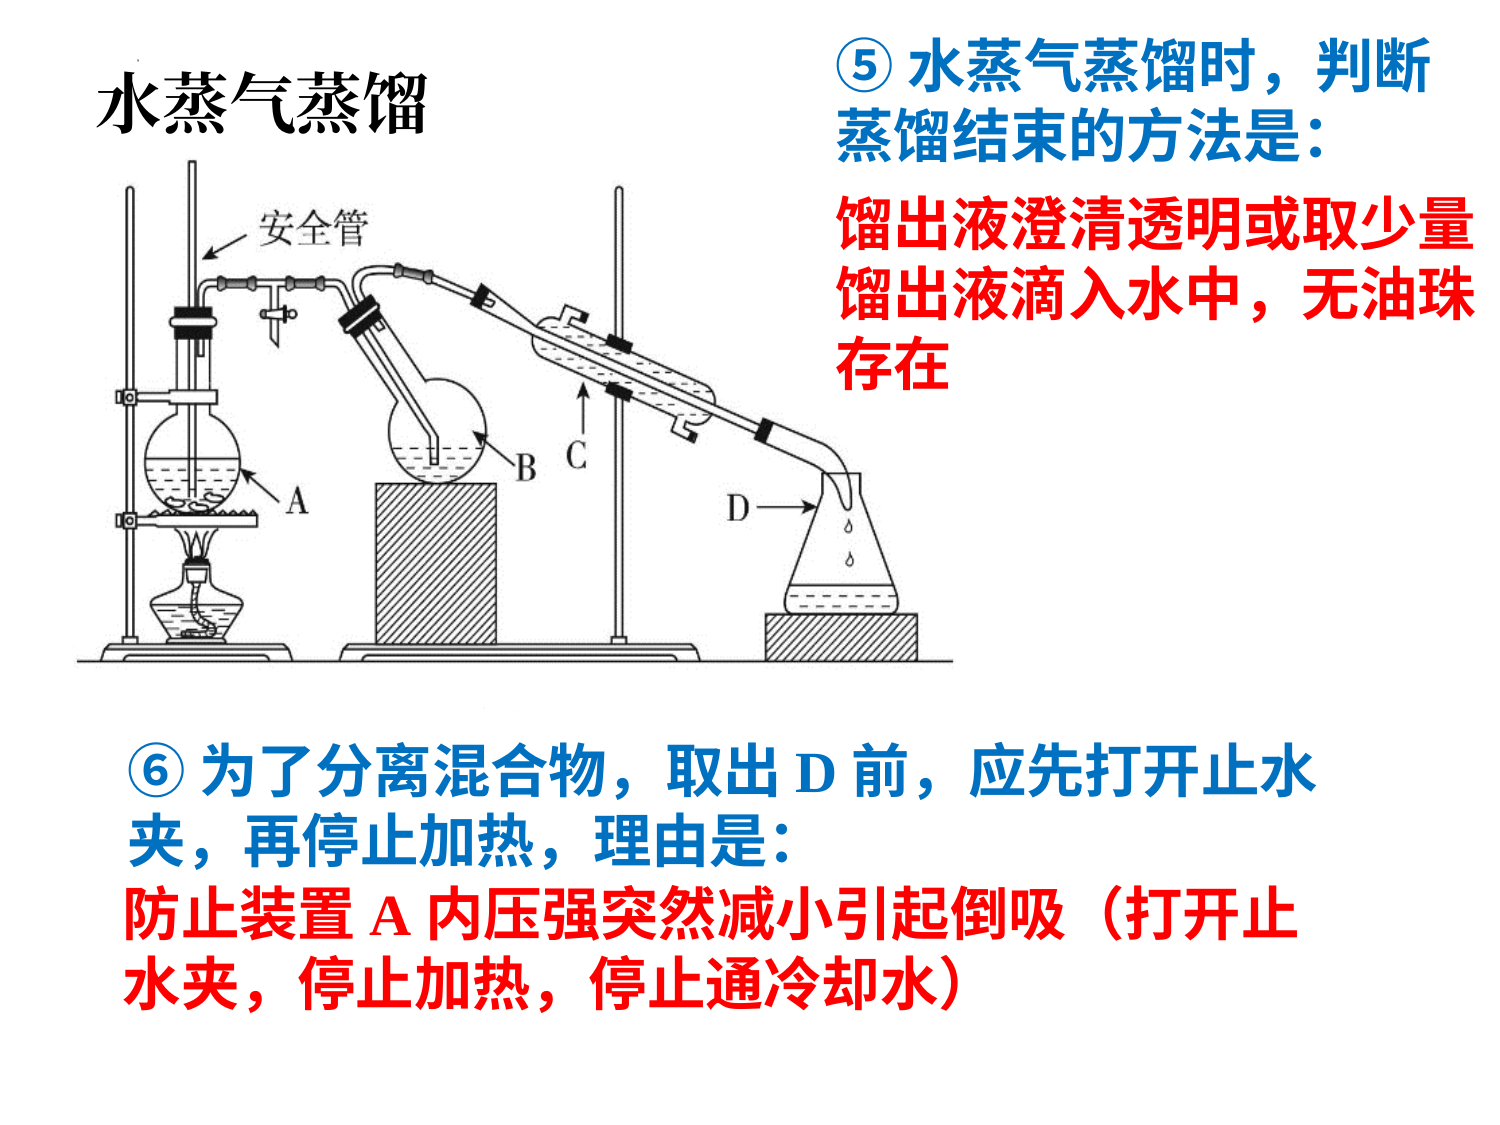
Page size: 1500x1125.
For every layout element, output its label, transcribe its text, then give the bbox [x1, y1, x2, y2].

text_box ⑤水蒸气蒸馏时，判断蒸馏结束的方法是： [820, 22, 1483, 177]
text_box 馏出液澄清透明或取少量馏出液滴入水中，无油珠存在 [960, 179, 1500, 405]
text_box ⑥为了分离混合物，取出D前，应先打开止水夹，再停止加热，理由是： [112, 726, 1341, 882]
picture [73, 156, 960, 712]
text_box 防止装置A内压强突然减小引起倒吸（打开止水夹，停止加热，停止通冷却水） [108, 869, 1337, 1025]
text_box 水蒸气蒸馏 [0, 0, 638, 149]
